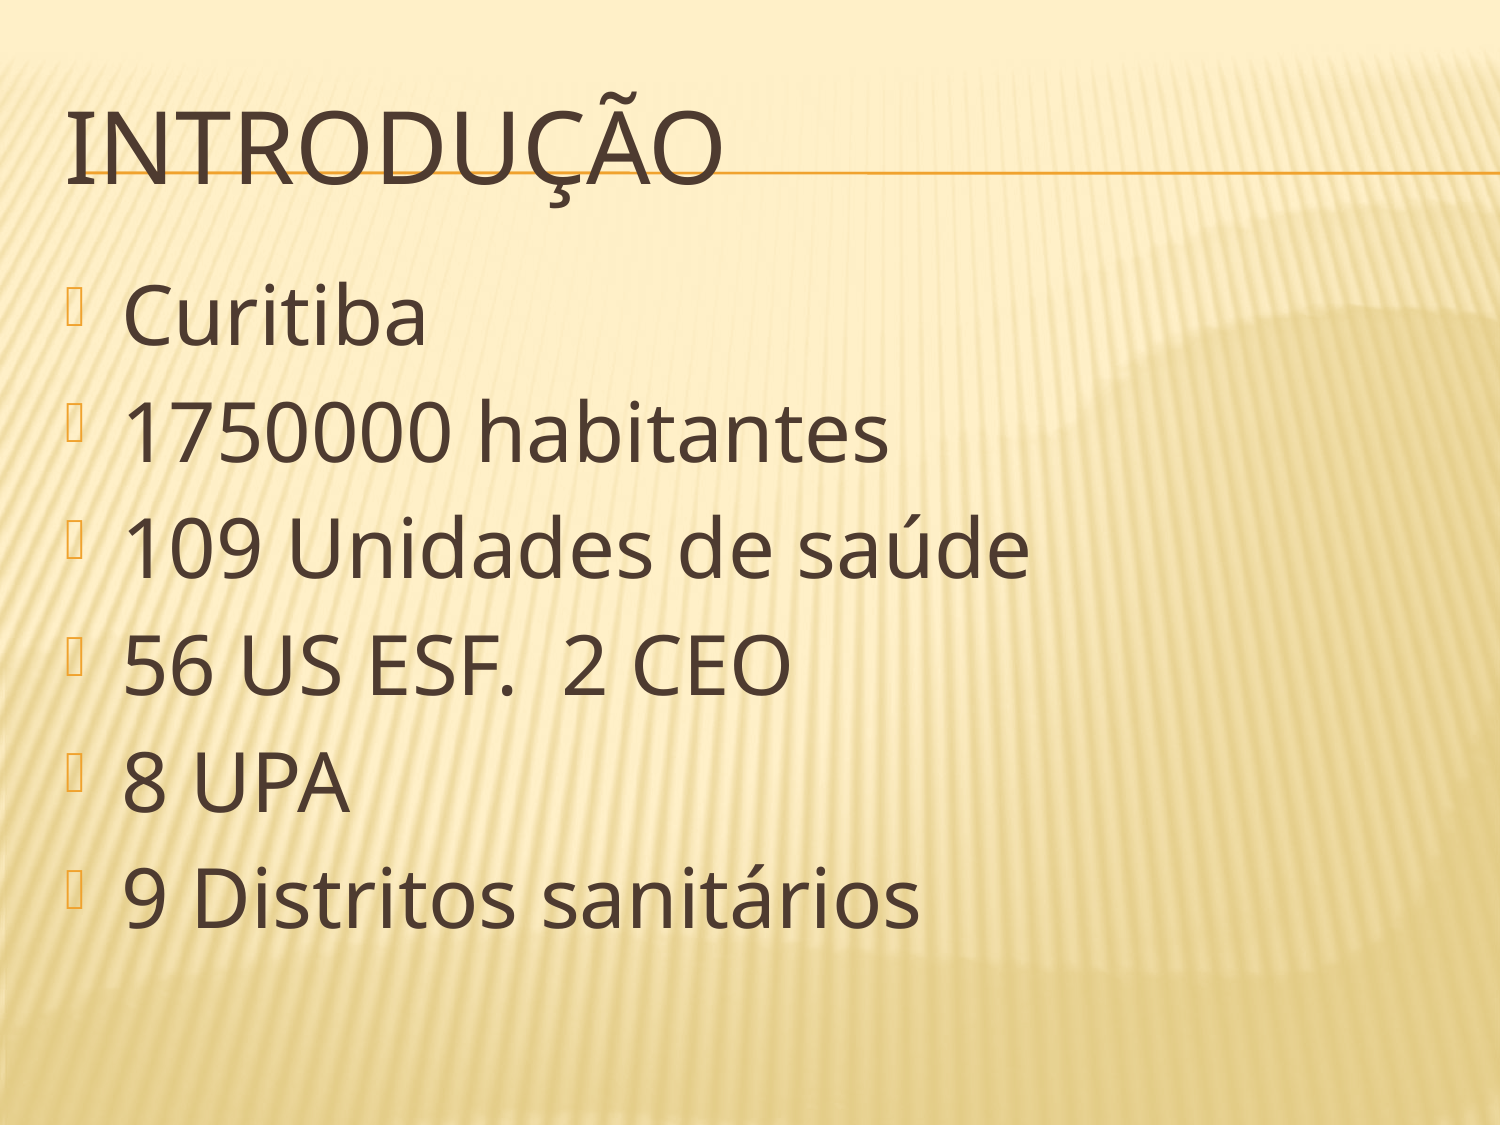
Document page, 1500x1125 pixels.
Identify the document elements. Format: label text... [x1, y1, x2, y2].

list Curitiba 1750000 habitantes 109 Unidades de saúde 56 US ESF. 2 CEO 8 UPA 9 Distritos sanitários [50, 254, 1475, 998]
title Introdução [50, 75, 1475, 213]
